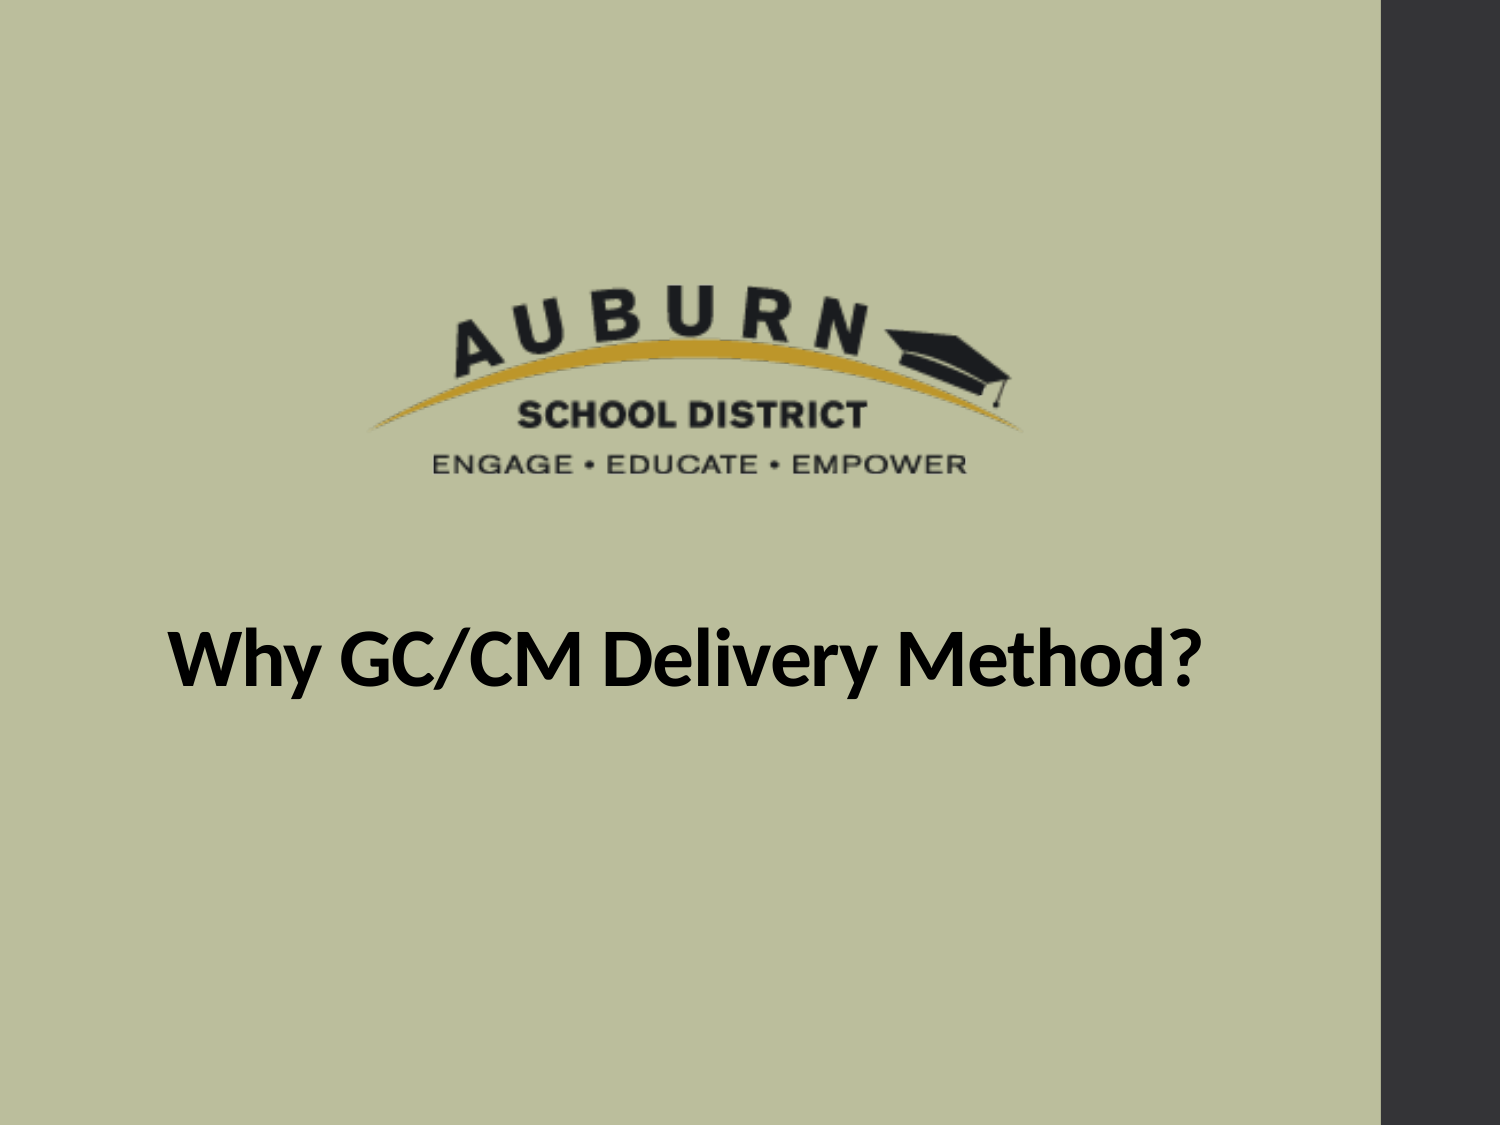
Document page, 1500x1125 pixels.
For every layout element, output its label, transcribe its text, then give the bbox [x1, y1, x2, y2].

picture [364, 274, 1026, 484]
title Why GC/CM Delivery Method? [70, 525, 1321, 713]
